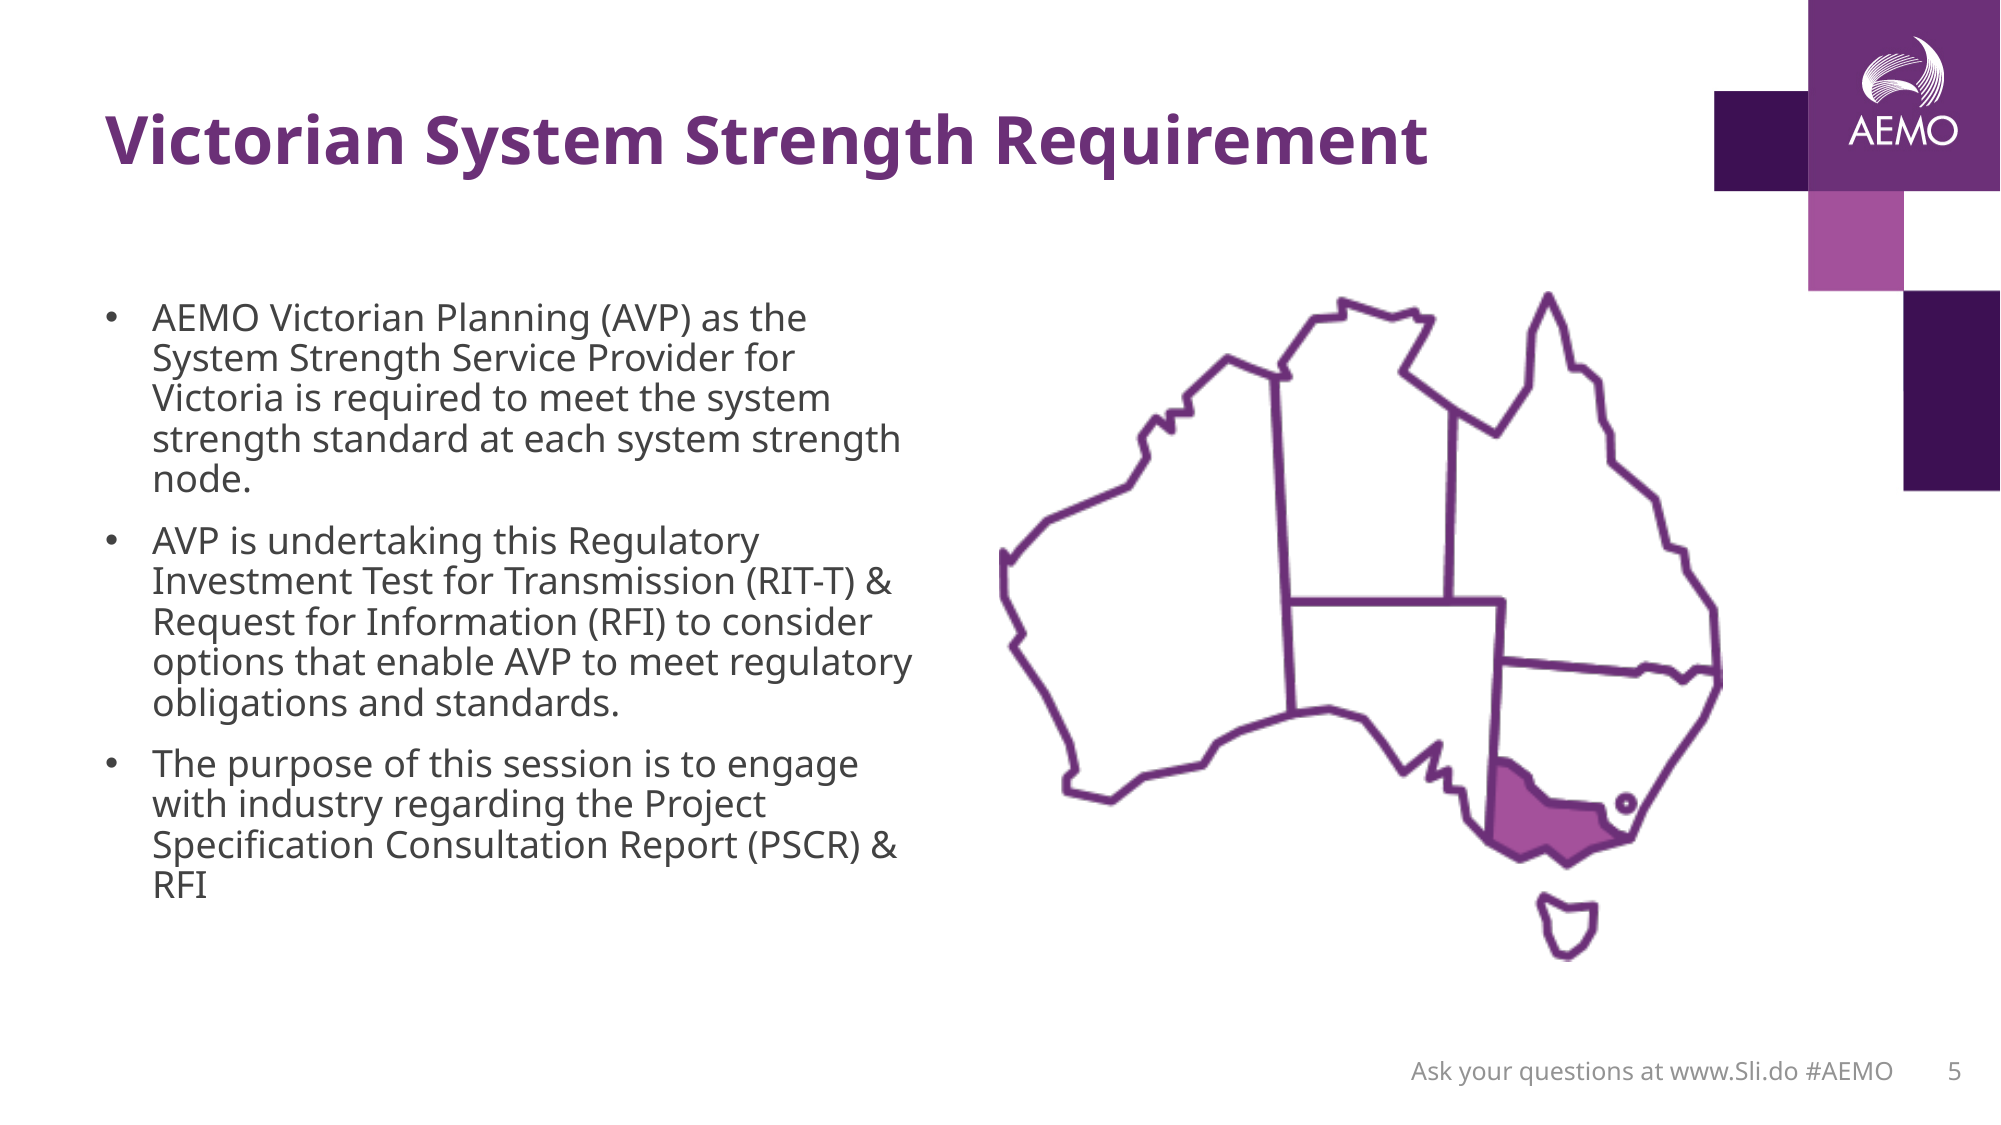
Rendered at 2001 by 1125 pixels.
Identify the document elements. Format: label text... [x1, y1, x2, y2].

list AEMO Victorian Planning (AVP) as the System Strength Service Provider for Victoria is required to meet the system strength standard at each system strength node. AVP is undertaking this Regulatory Investment Test for Transmission (RIT-T) & Request for Information (RFI) to consider options that enable AVP to meet regulatory obligations and standards. The purpose of this session is to engage with industry regarding the Project Specification Consultation Report (PSCR) & RFI [90, 291, 948, 963]
picture [0, 0, 2001, 1125]
footer Ask your questions at www.Sli.do #AEMO [540, 1042, 1910, 1103]
title Victorian System Strength Requirement [90, 92, 1685, 193]
slide_number 5 [1910, 1042, 2000, 1103]
